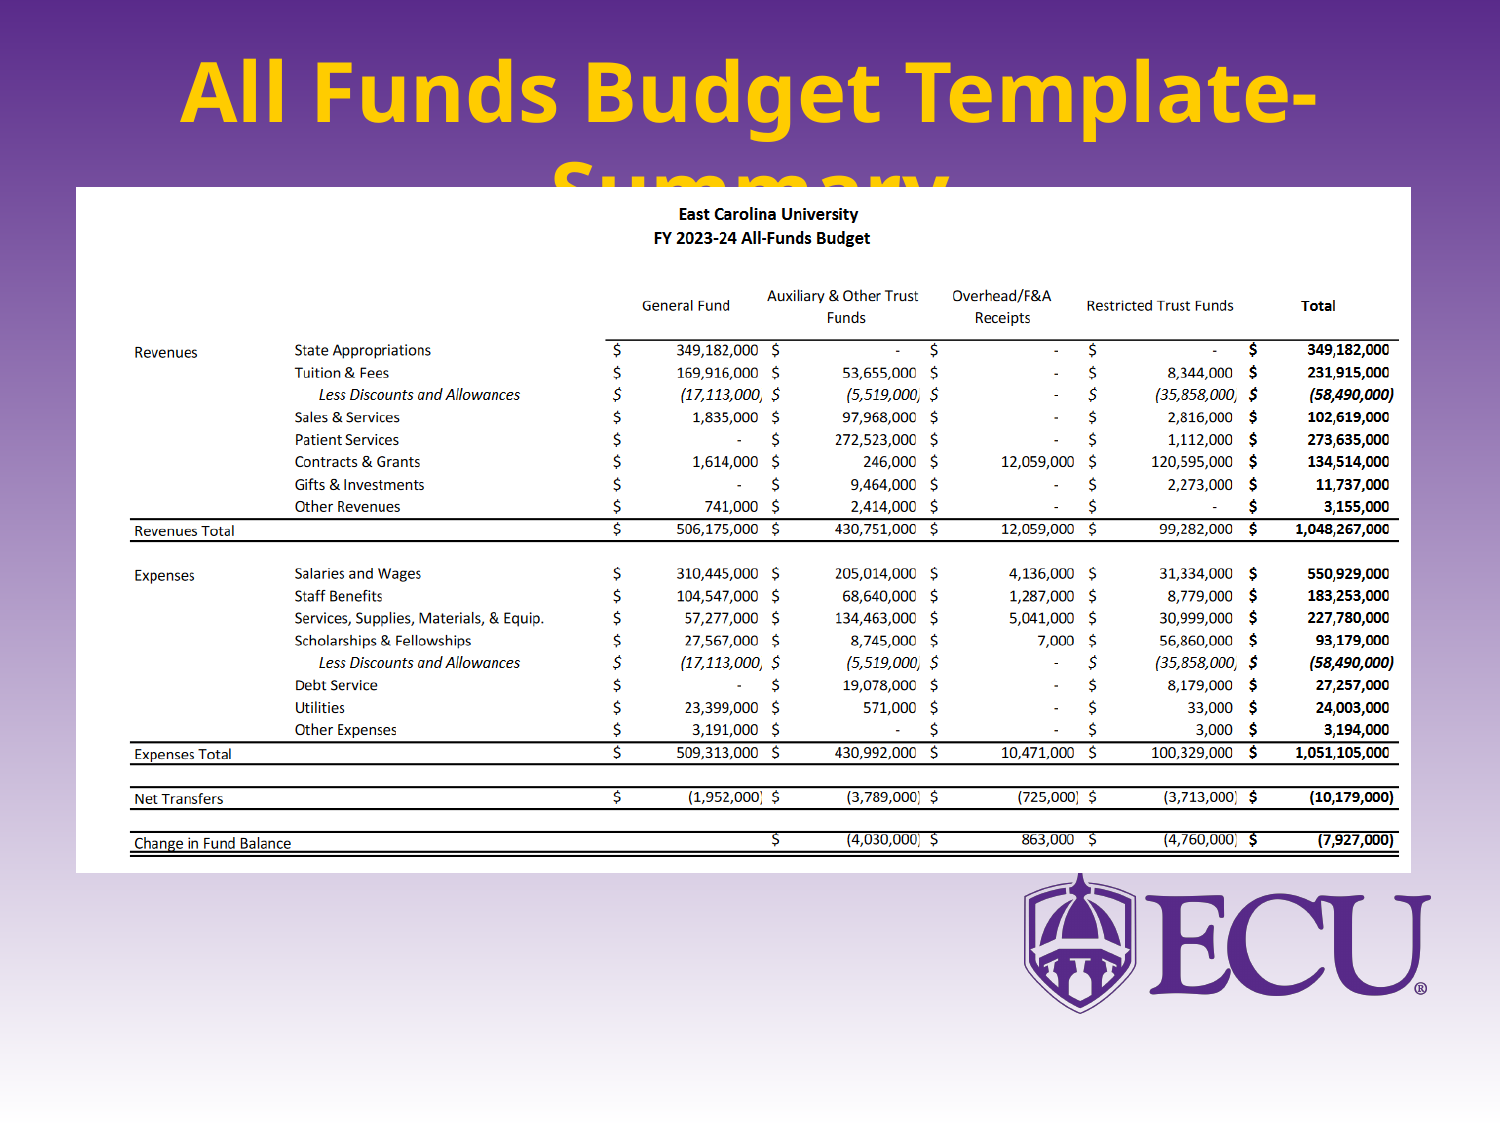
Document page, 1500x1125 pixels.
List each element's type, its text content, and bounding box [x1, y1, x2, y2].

picture [76, 187, 1431, 1014]
title All Funds Budget Template- Summary [74, 44, 1426, 233]
